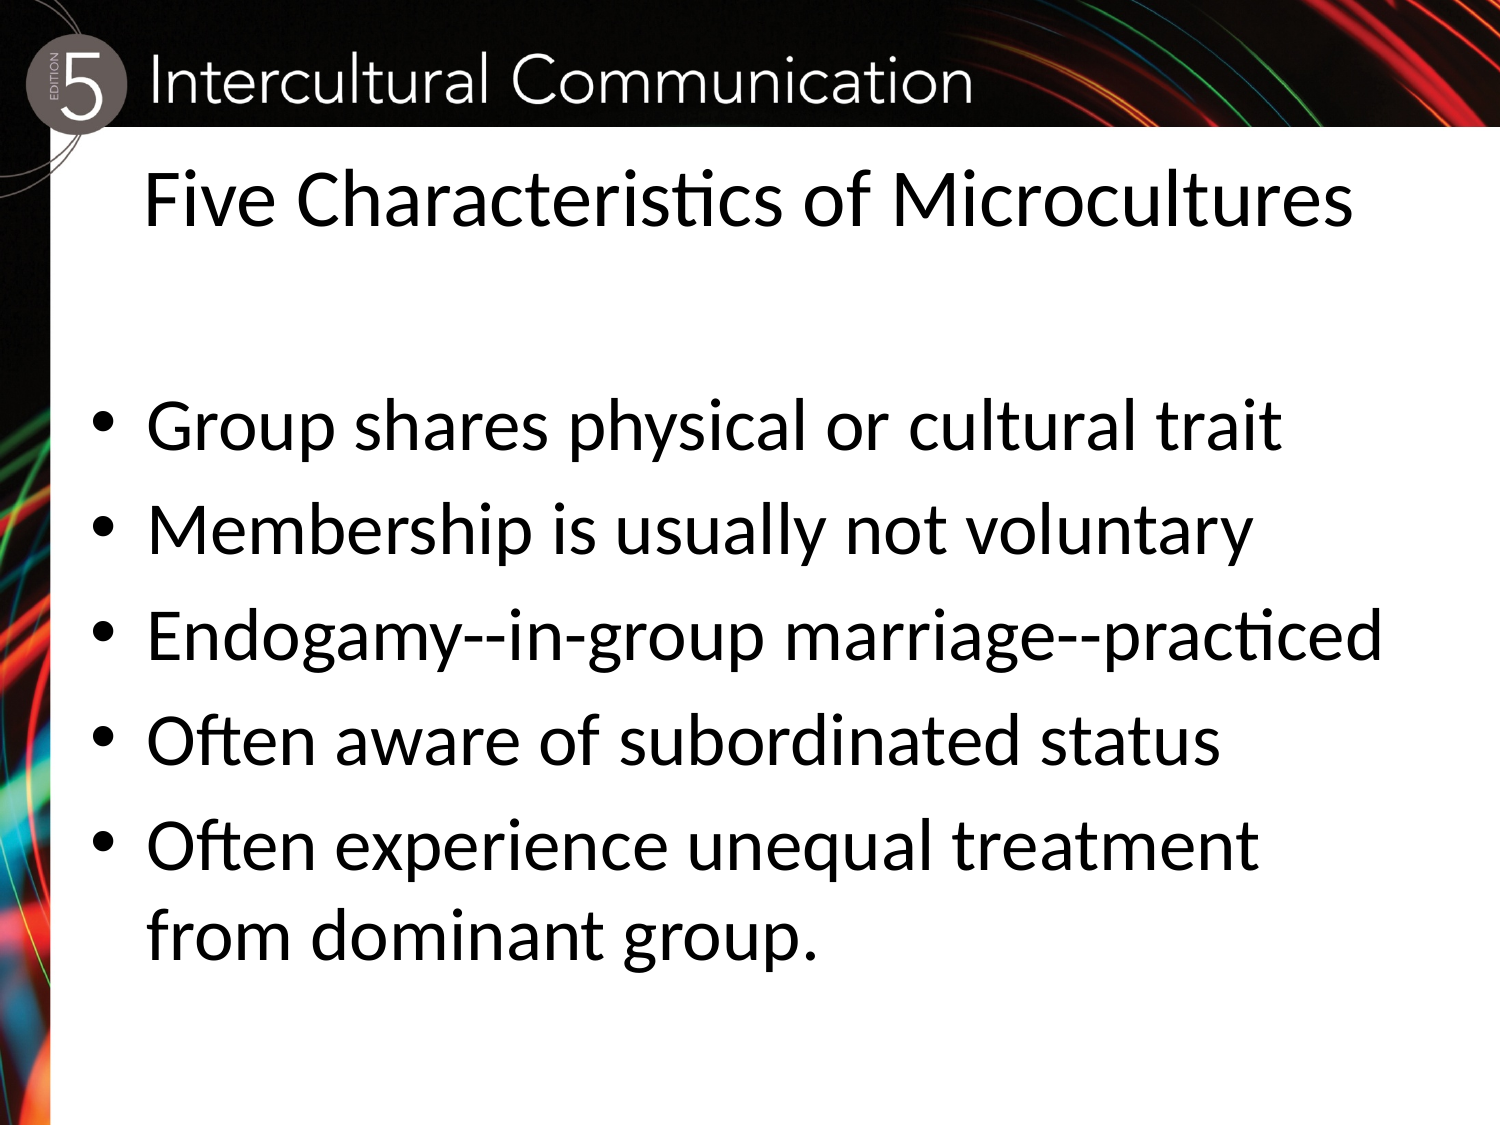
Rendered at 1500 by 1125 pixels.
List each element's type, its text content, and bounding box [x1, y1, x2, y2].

picture [0, 0, 1500, 1125]
list Group shares physical or cultural trait Membership is usually not voluntary Endogamy--in-group marriage--practiced Often aware of subordinated status Often experience unequal treatment from dominant group. [75, 262, 1425, 1005]
title Five Characteristics of Microcultures [75, 125, 1425, 262]
